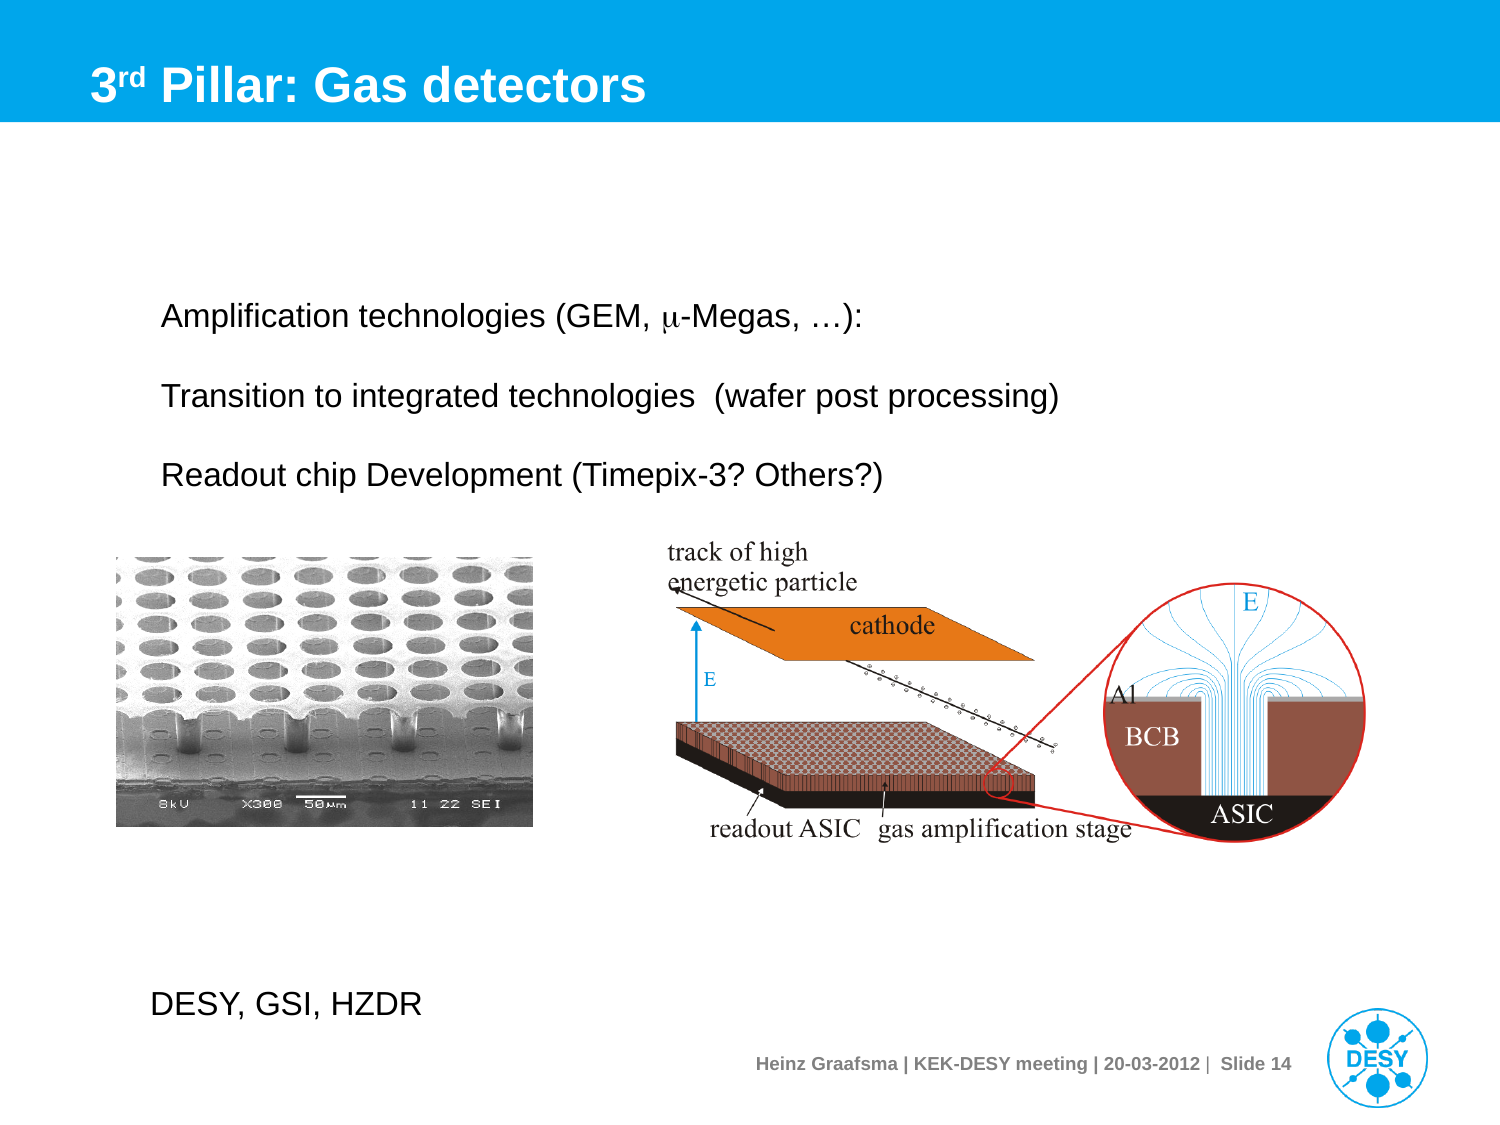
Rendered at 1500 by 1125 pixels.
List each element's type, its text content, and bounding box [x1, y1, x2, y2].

picture [1330, 1011, 1426, 1106]
picture [1327, 1068, 1365, 1108]
picture [1327, 1008, 1368, 1049]
picture [667, 541, 1367, 844]
picture [116, 557, 533, 827]
text_box Amplification technologies (GEM, m-Megas, …): Transition to integrated technologies (wafer post processing) Readout chip Development (Timepix-3? Others?) [147, 287, 1189, 620]
picture [1391, 1071, 1428, 1108]
text_box DESY, GSI, HZDR [135, 974, 438, 1030]
picture [1387, 1008, 1428, 1046]
title 3rd Pillar: Gas detectors [75, 31, 1425, 133]
